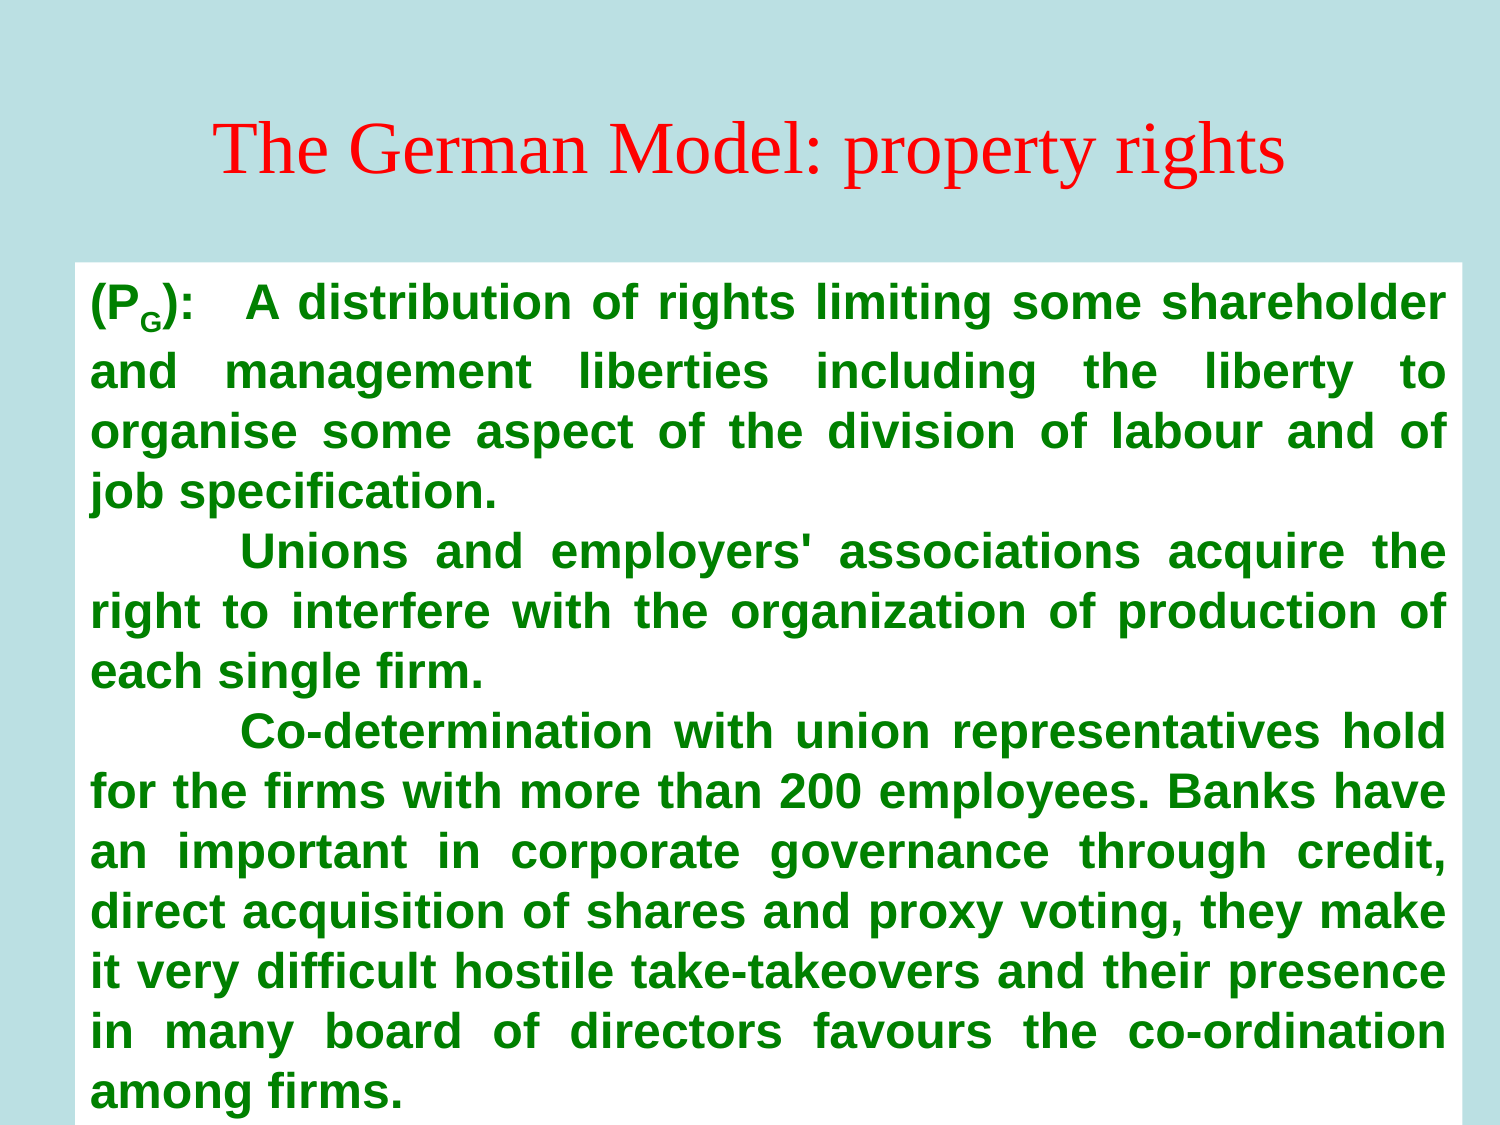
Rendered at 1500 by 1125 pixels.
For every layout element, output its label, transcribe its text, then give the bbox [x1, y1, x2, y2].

title The German Model: property rights [112, 49, 1388, 238]
text_box (PG): A distribution of rights limiting some shareholder and management liberties including the liberty to organise some aspect of the division of labour and of job specification. Unions and employers' associations acquire the right to interfere with the organization of production of each single firm. Co-determination with union representatives hold for the firms with more than 200 employees. Banks have an important in corporate governance through credit, direct acquisition of shares and proxy voting, they make it very difficult hostile take-takeovers and their presence in many board of directors favours the co-ordination among firms. [75, 262, 1463, 1125]
